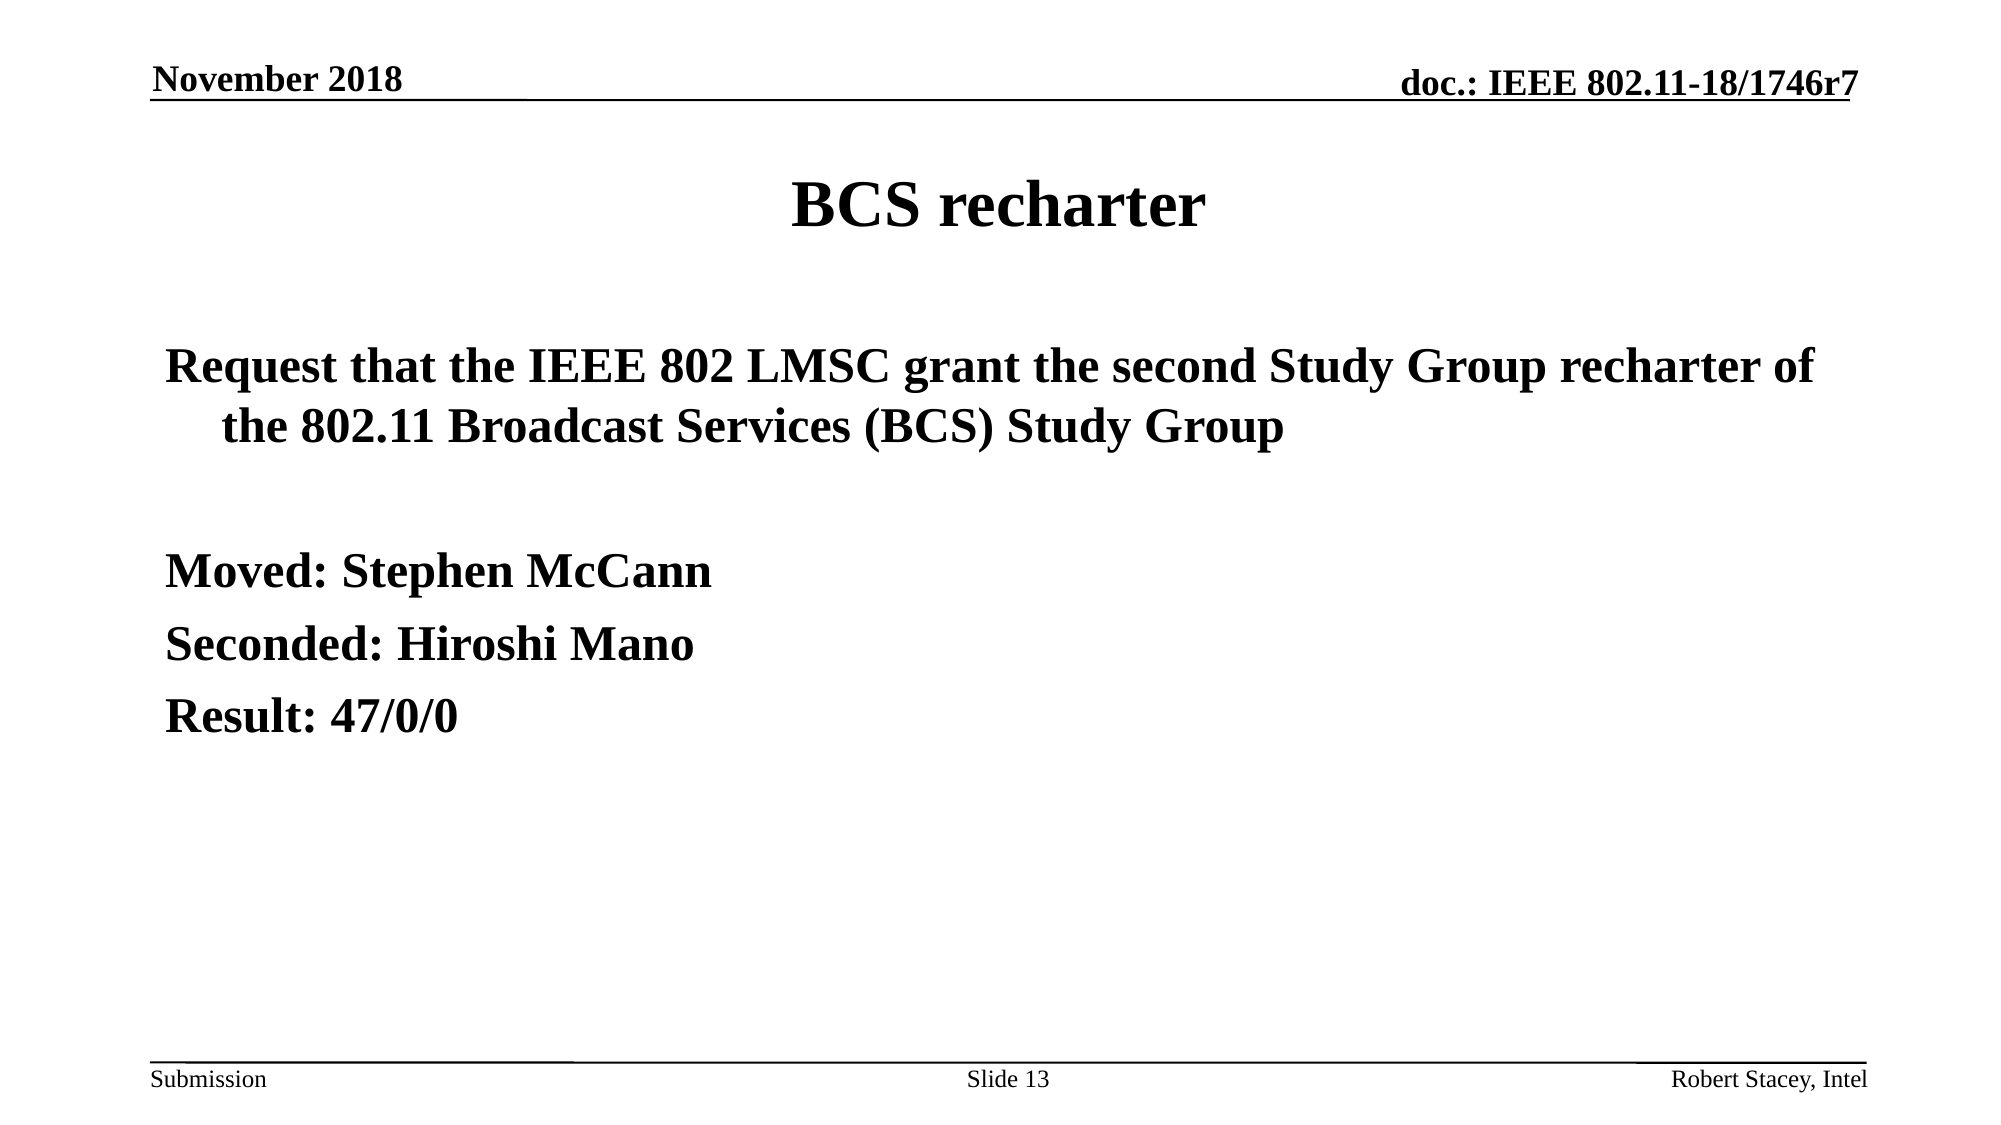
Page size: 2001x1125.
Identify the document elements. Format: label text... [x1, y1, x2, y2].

list Request that the IEEE 802 LMSC grant the second Study Group recharter of the 802.11 Broadcast Services (BCS) Study Group Moved: Stephen McCann Seconded: Hiroshi Mano Result: 47/0/0 [149, 324, 1850, 1000]
footer Robert Stacey, Intel [1171, 1061, 1869, 1093]
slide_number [152, 54, 563, 100]
slide_number Slide 13 [950, 1061, 1067, 1123]
title BCS recharter [149, 112, 1850, 288]
